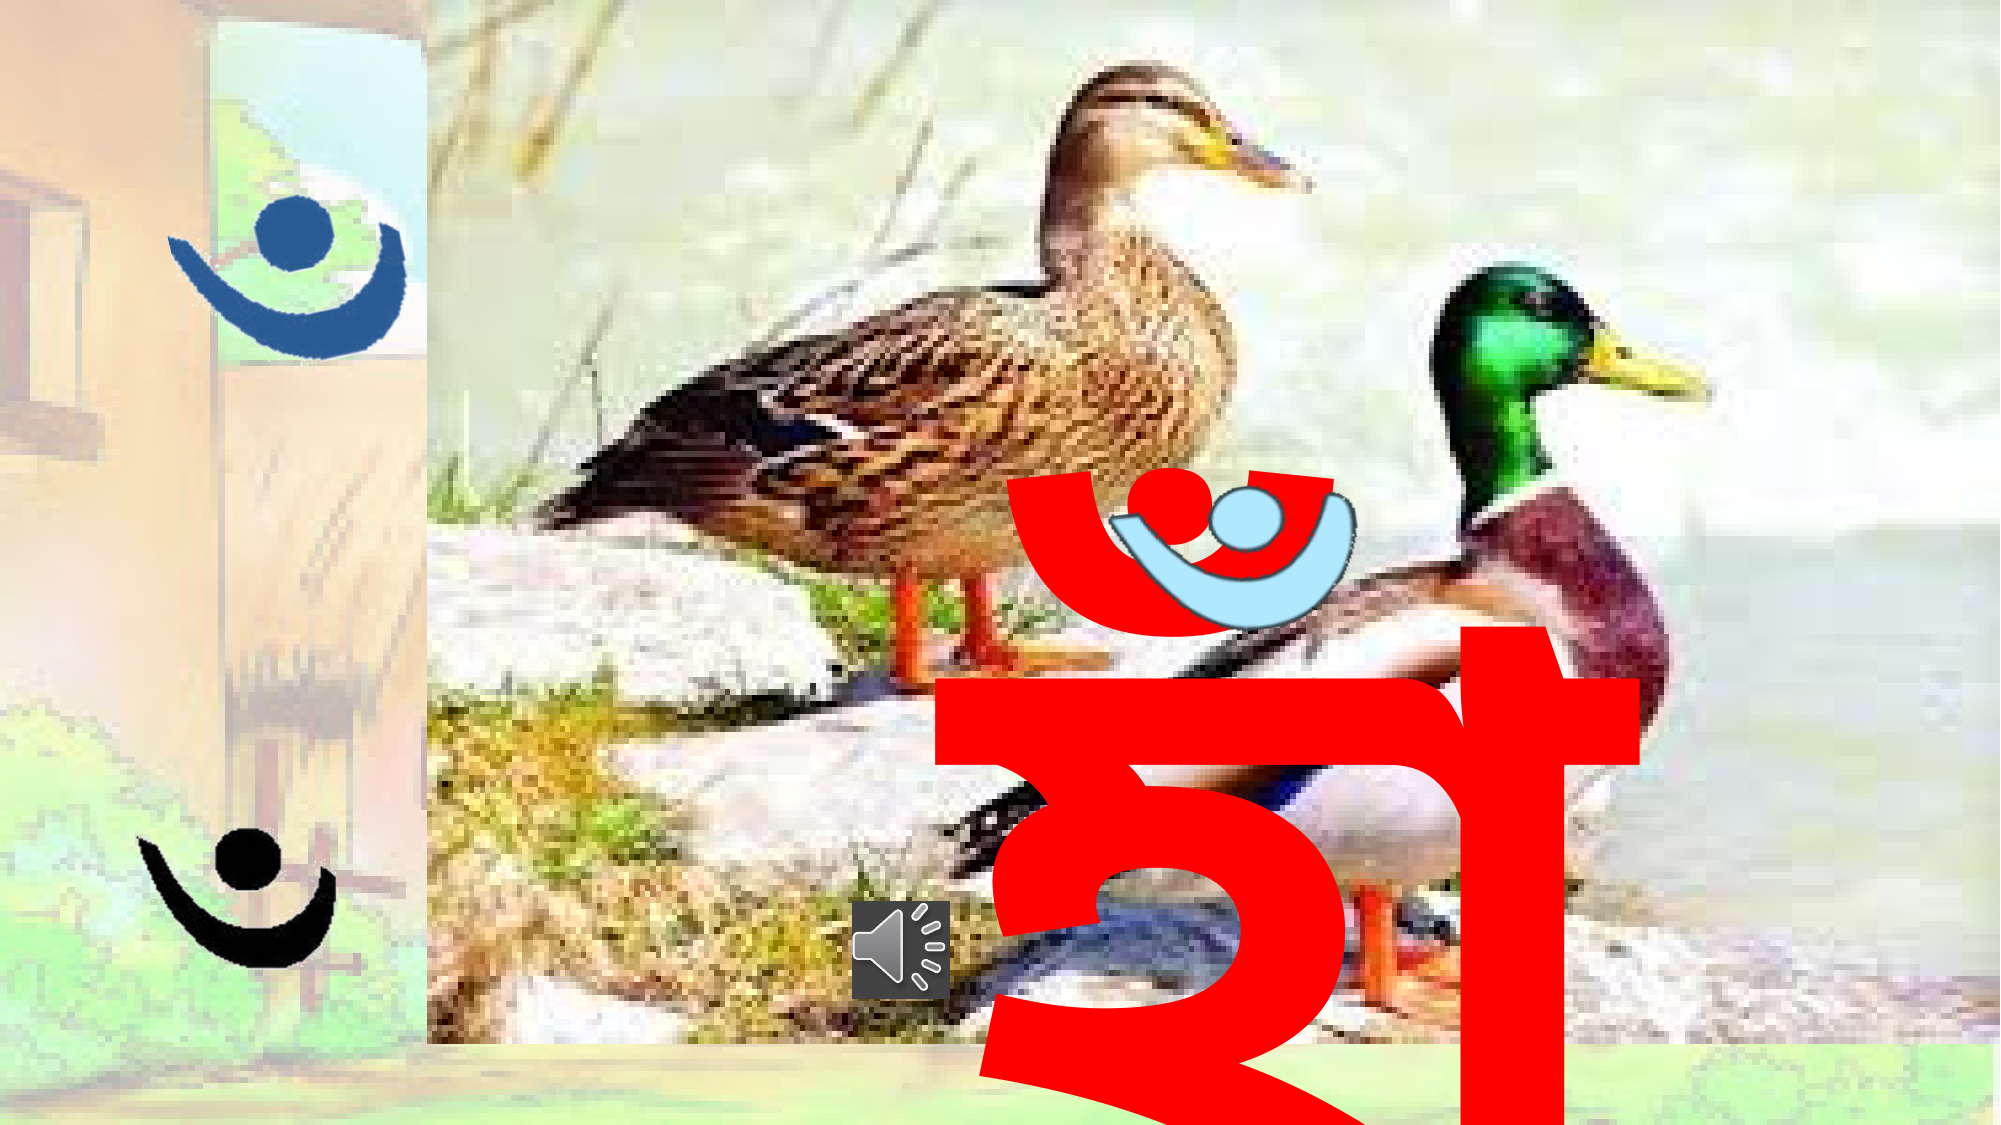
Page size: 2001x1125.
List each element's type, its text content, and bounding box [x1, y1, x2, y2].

picture [178, 167, 409, 377]
text_box হাঁস [929, 1053, 1880, 1125]
picture [124, 812, 351, 976]
picture [427, 0, 2000, 1044]
